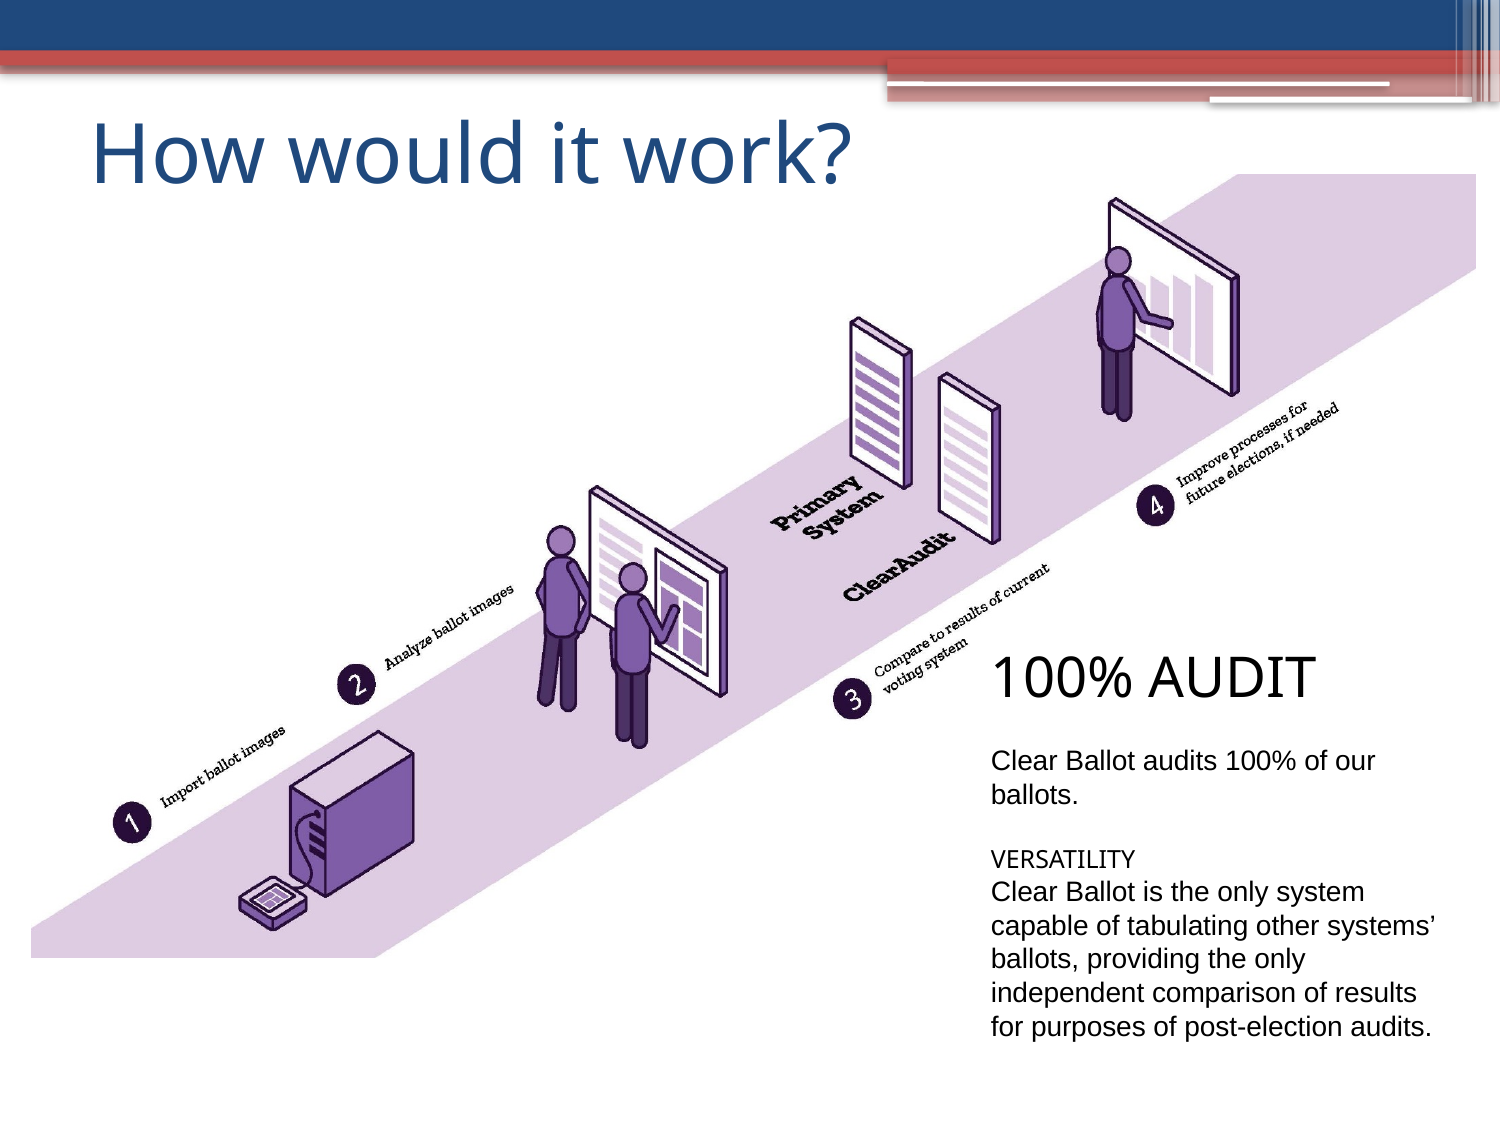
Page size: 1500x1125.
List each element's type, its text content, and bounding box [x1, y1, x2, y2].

picture [30, 174, 1476, 958]
text_box 100% AUDIT Clear Ballot audits 100% of our ballots. VERSATILITY Clear Ballot is the only system capable of tabulating other systems’ ballots, providing the only independent comparison of results for purposes of post-election audits. [976, 968, 1464, 1050]
title How would it work? [75, 82, 1425, 171]
